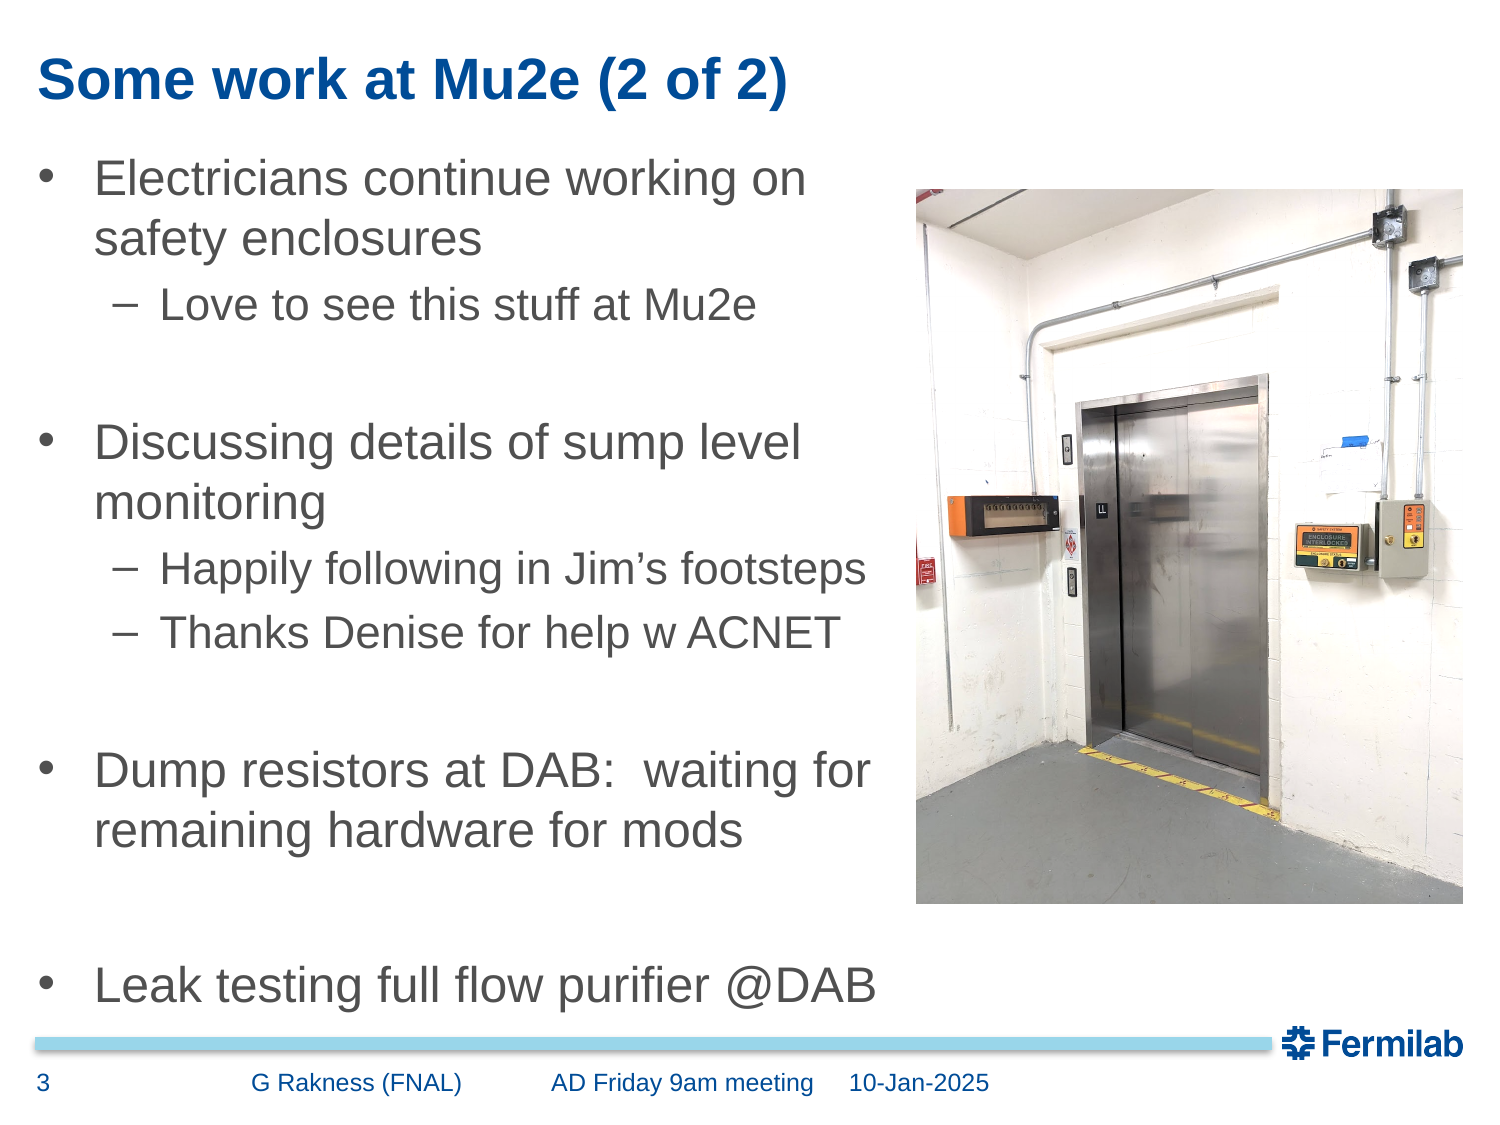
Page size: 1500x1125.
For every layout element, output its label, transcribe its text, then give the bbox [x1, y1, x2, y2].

footer G Rakness (FNAL) AD Friday 9am meeting 10-Jan-2025 [251, 1066, 1279, 1107]
picture [1282, 1026, 1463, 1060]
slide_number 3 [36, 1066, 105, 1106]
title Some work at Mu2e (2 of 2) [37, 41, 1463, 112]
list Electricians continue working on safety enclosures Love to see this stuff at Mu2e Discussing details of sump level monitoring Happily following in Jim’s footsteps Thanks Denise for help w ACNET Dump resistors at DAB: waiting for remaining hardware for mods Leak testing full flow purifier @DAB [37, 145, 883, 976]
picture [916, 188, 1463, 904]
